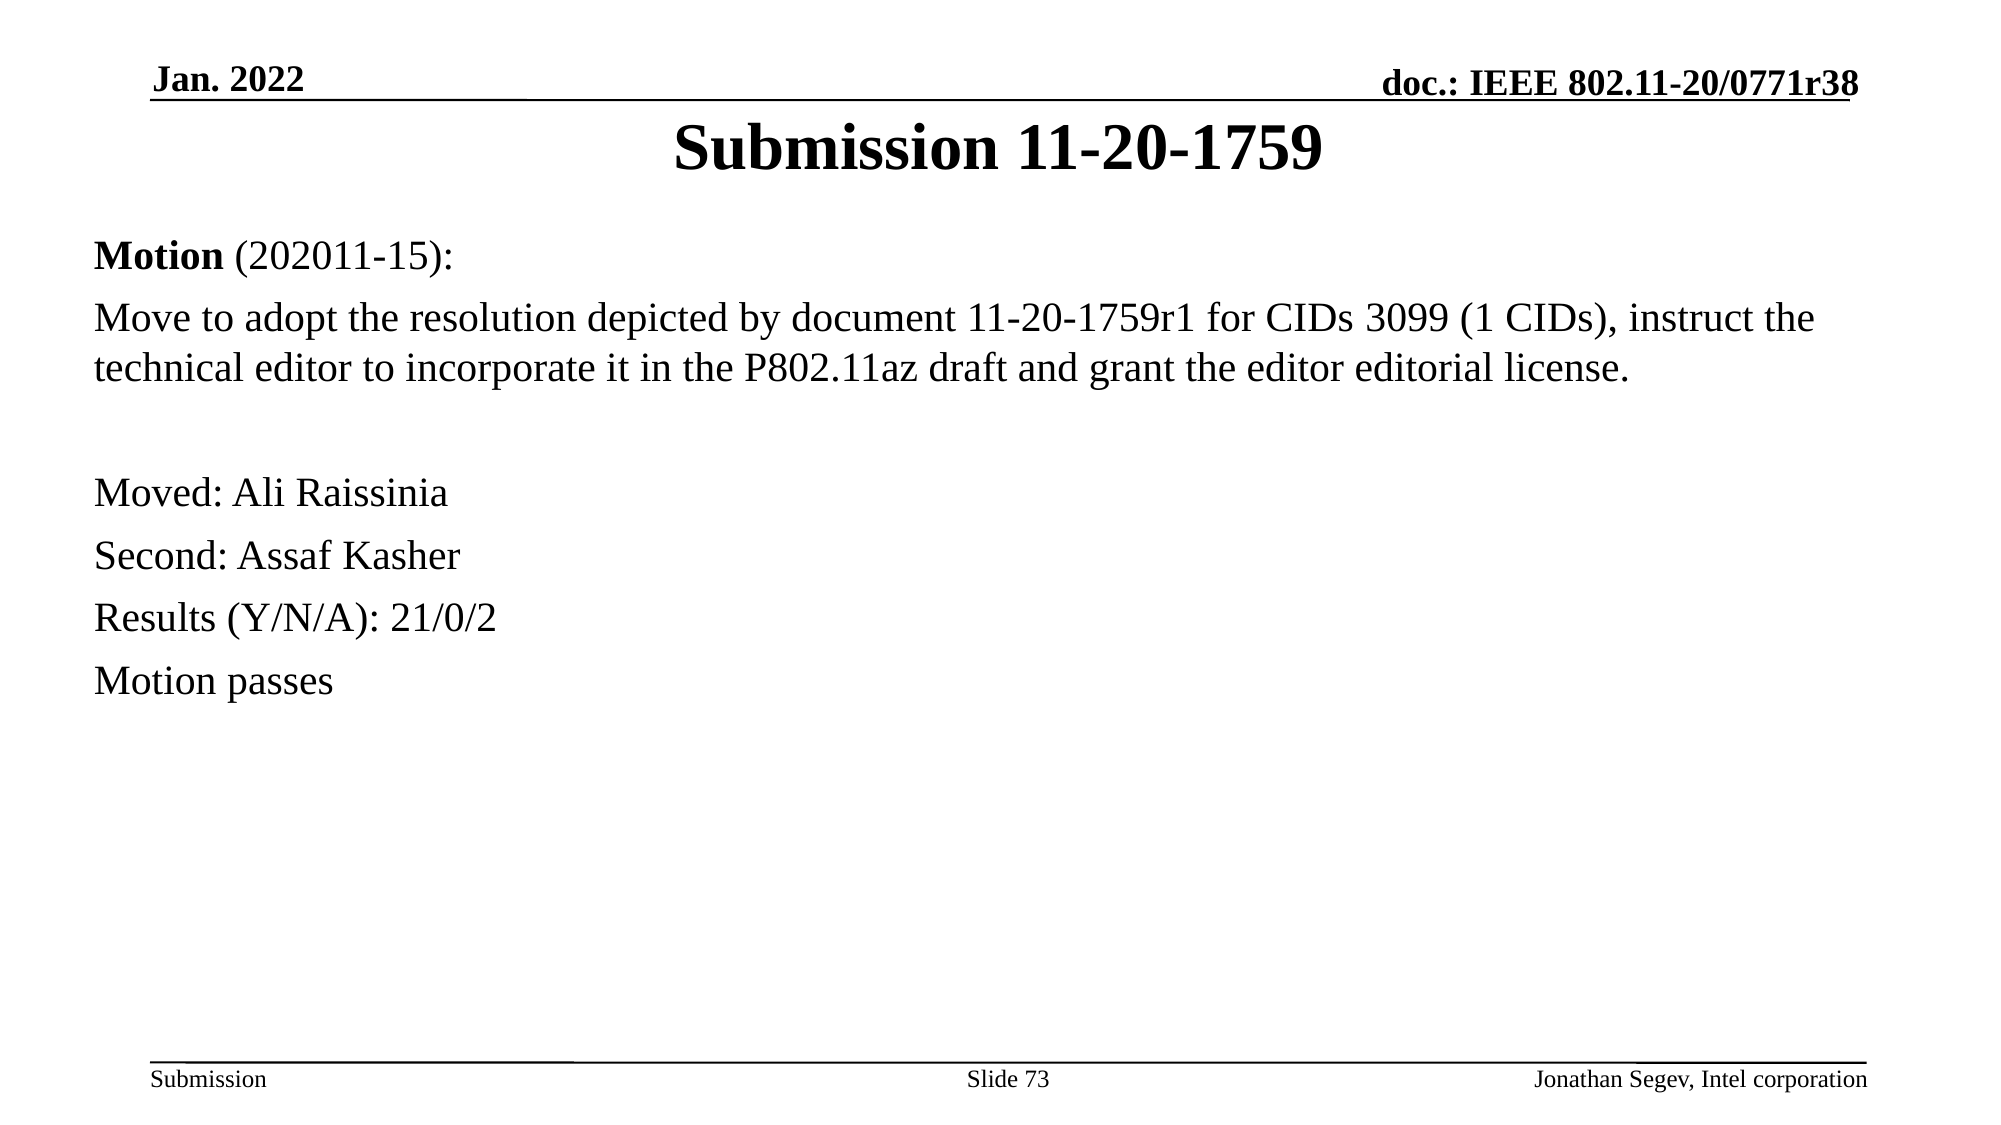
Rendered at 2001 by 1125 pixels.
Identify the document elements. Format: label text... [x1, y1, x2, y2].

list Motion (202011-15): Move to adopt the resolution depicted by document 11-20-1759r1 for CIDs 3099 (1 CIDs), instruct the technical editor to incorporate it in the P802.11az draft and grant the editor editorial license. Moved: Ali Raissinia Second: Assaf Kasher Results (Y/N/A): 21/0/2 Motion passes [78, 219, 1922, 1000]
footer Jonathan Segev, Intel corporation [1171, 1061, 1869, 1093]
title Submission 11-20-1759 [149, 112, 1850, 173]
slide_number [152, 54, 563, 100]
slide_number Slide 73 [950, 1061, 1067, 1123]
